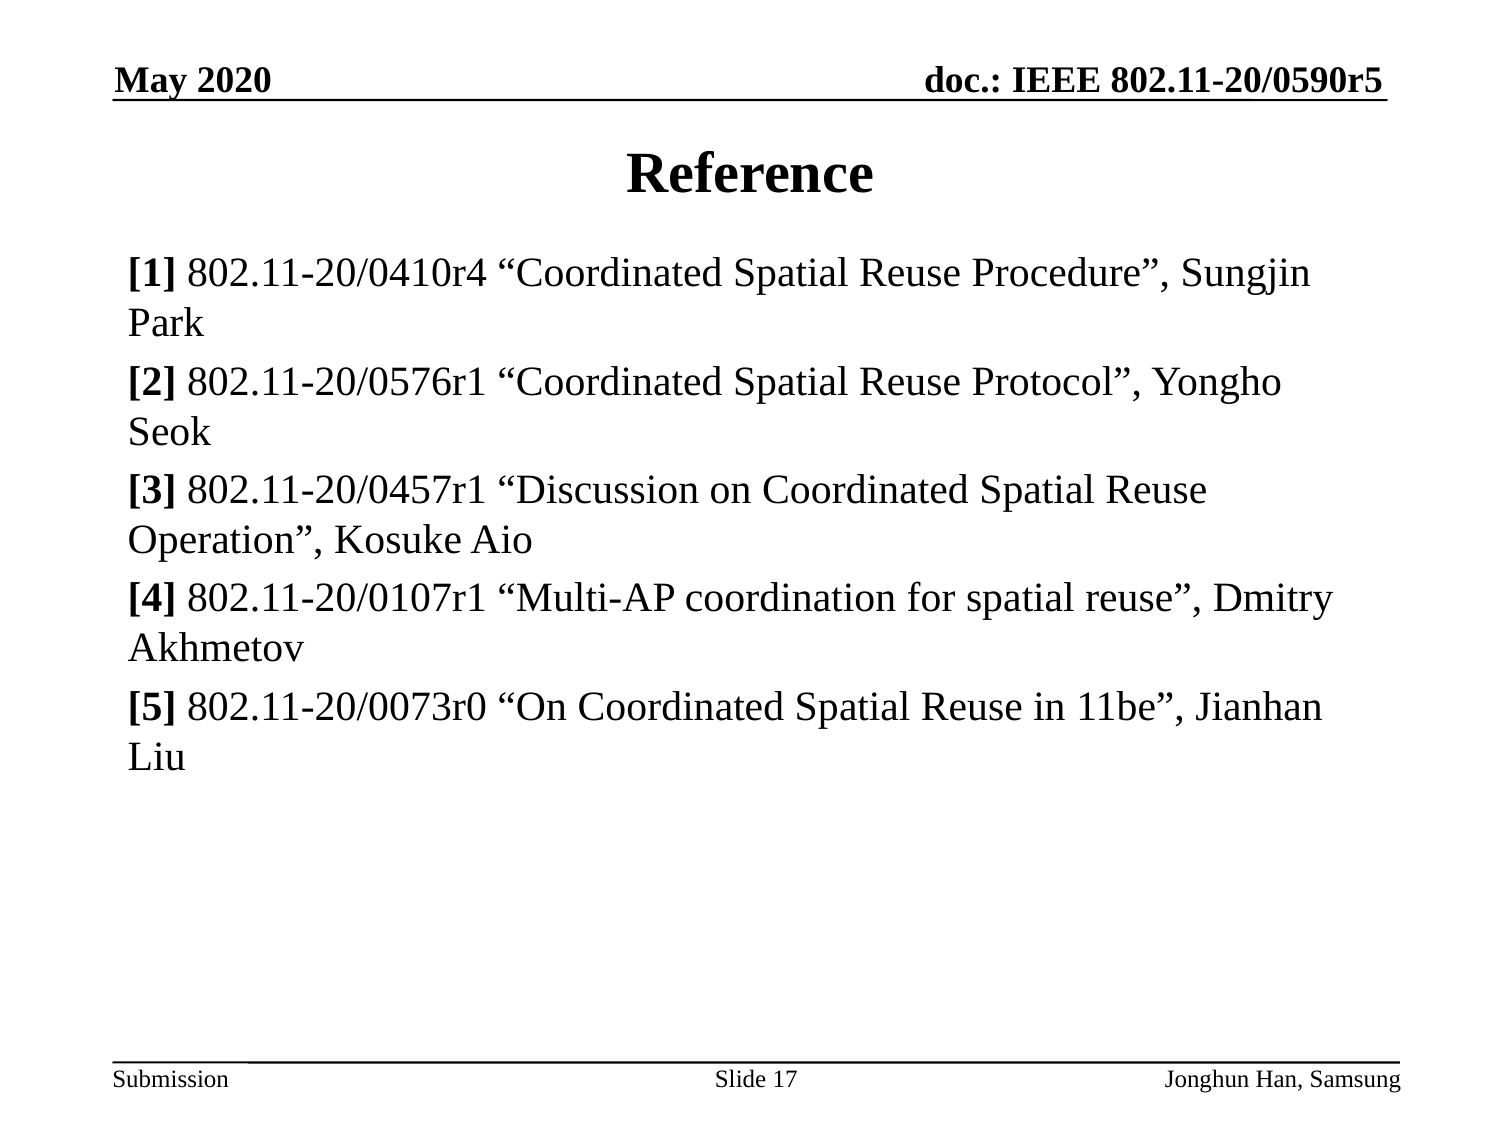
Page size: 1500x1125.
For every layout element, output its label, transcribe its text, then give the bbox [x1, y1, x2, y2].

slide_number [114, 54, 274, 101]
slide_number Slide 17 [712, 1061, 800, 1093]
title Reference [112, 112, 1388, 226]
list [1] 802.11-20/0410r4 “Coordinated Spatial Reuse Procedure”, Sungjin Park [2] 802.11-20/0576r1 “Coordinated Spatial Reuse Protocol”, Yongho Seok [3] 802.11-20/0457r1 “Discussion on Coordinated Spatial Reuse Operation”, Kosuke Aio [4] 802.11-20/0107r1 “Multi-AP coordination for spatial reuse”, Dmitry Akhmetov [5] 802.11-20/0073r0 “On Coordinated Spatial Reuse in 11be”, Jianhan Liu [112, 237, 1388, 1001]
footer Jonghun Han, Samsung [1155, 1061, 1402, 1093]
